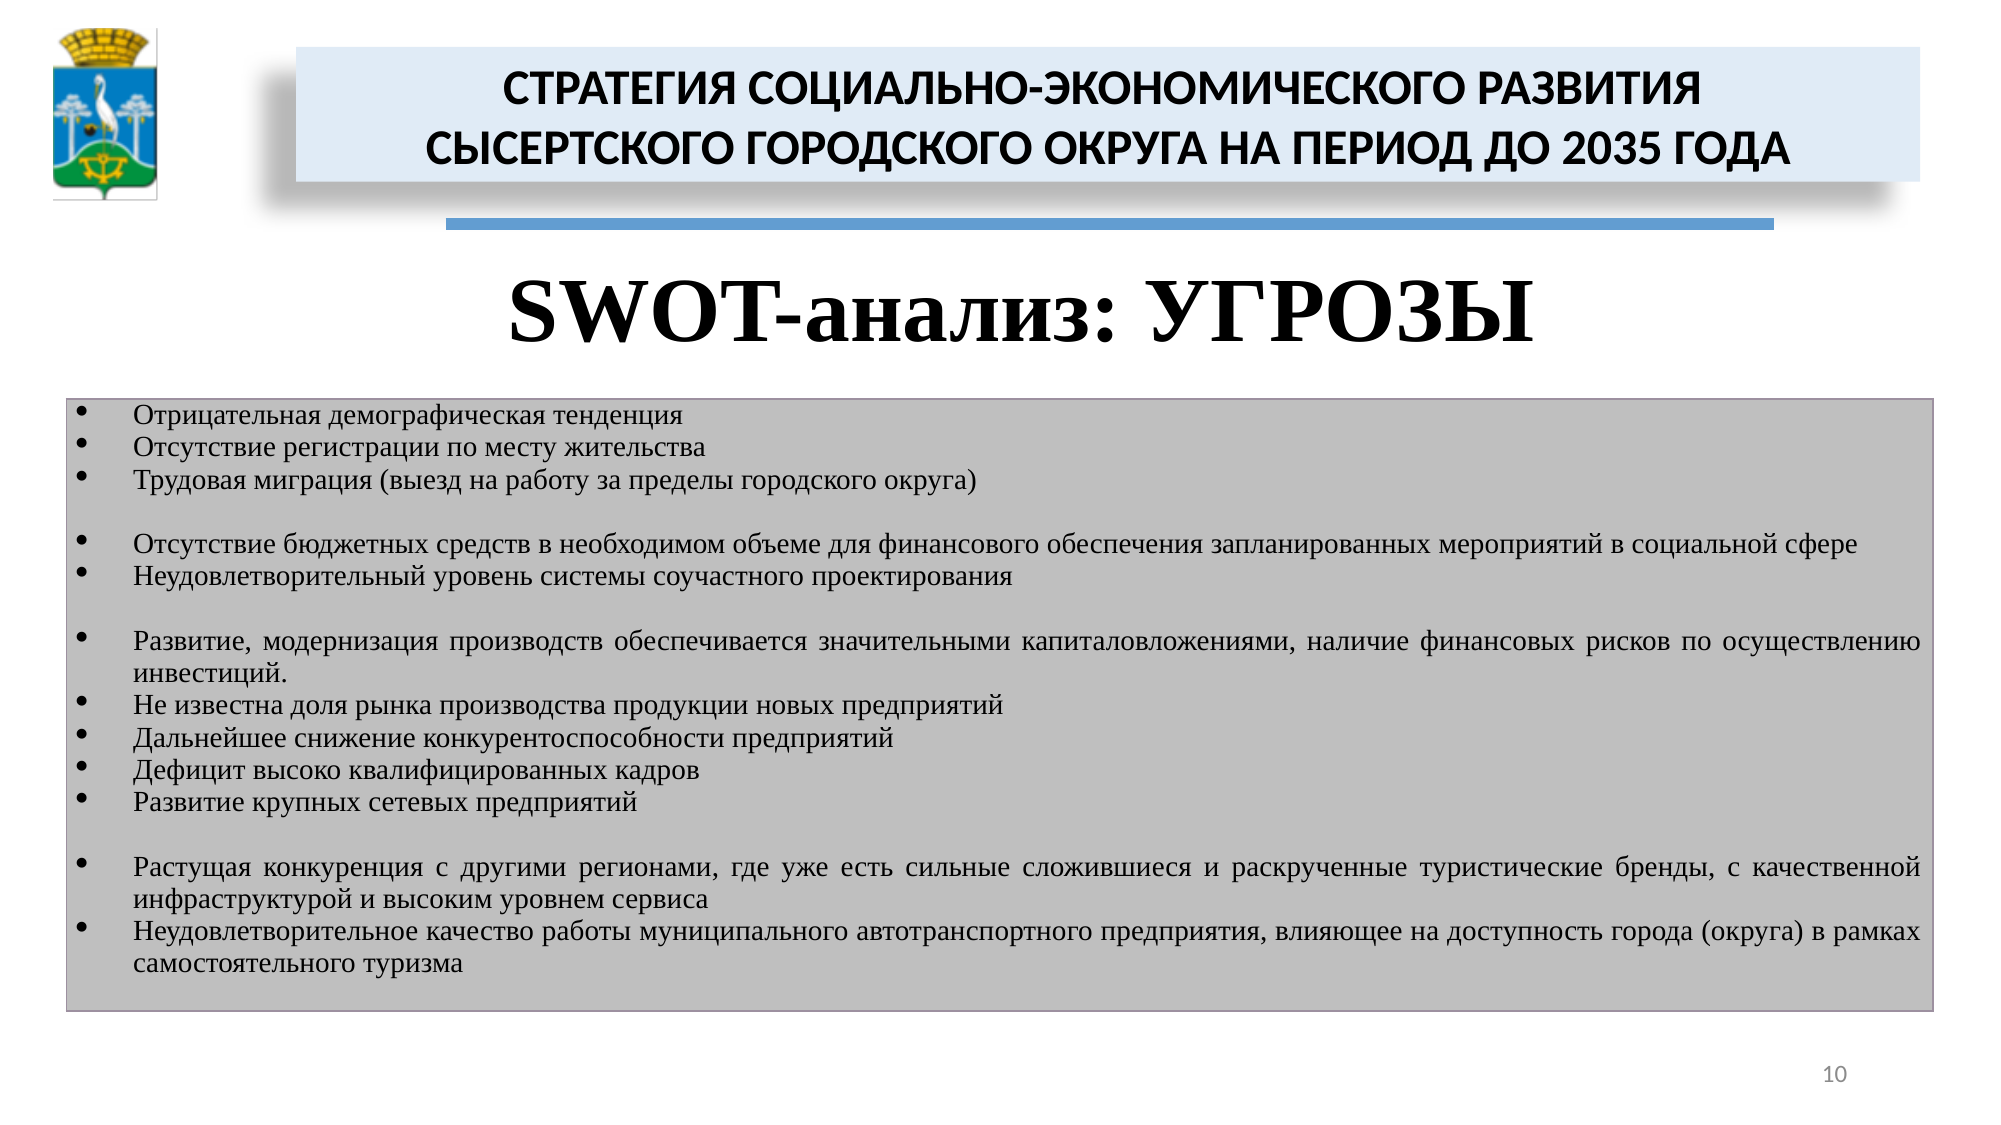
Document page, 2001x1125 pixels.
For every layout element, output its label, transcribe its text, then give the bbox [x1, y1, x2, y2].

table_header Отрицательная демографическая тенденция Отсутствие регистрации по месту жительства Трудовая миграция (выезд на работу за пределы городского округа) Отсутствие бюджетных средств в необходимом объеме для финансового обеспечения запланированных мероприятий в социальной сфере Неудовлетворительный уровень системы соучастного проектирования Развитие, модернизация производств обеспечивается значительными капиталовложениями, наличие финансовых рисков по осуществлению инвестиций. Не известна доля рынка производства продукции новых предприятий Дальнейшее снижение конкурентоспособности предприятий Дефицит высоко квалифицированных кадров Развитие крупных сетевых предприятий Растущая конкуренция с другими регионами, где уже есть сильные сложившиеся и раскрученные туристические бренды, с качественной инфраструктурой и высоким уровнем сервиса Неудовлетворительное качество работы муниципального автотранспортного предприятия, влияющее на доступность города (округа) в рамках самостоятельного туризма [67, 400, 1932, 1010]
picture [53, 28, 159, 202]
slide_number 10 [1412, 1042, 1863, 1103]
text_box СТРАТЕГИЯ СОЦИАЛЬНО-ЭКОНОМИЧЕСКОГО РАЗВИТИЯ СЫСЕРТСКОГО ГОРОДСКОГО ОКРУГА НА ПЕРИОД ДО 2035 ГОДА [295, 46, 1921, 183]
title SWOT-анализ: УГРОЗЫ [158, 243, 1884, 380]
